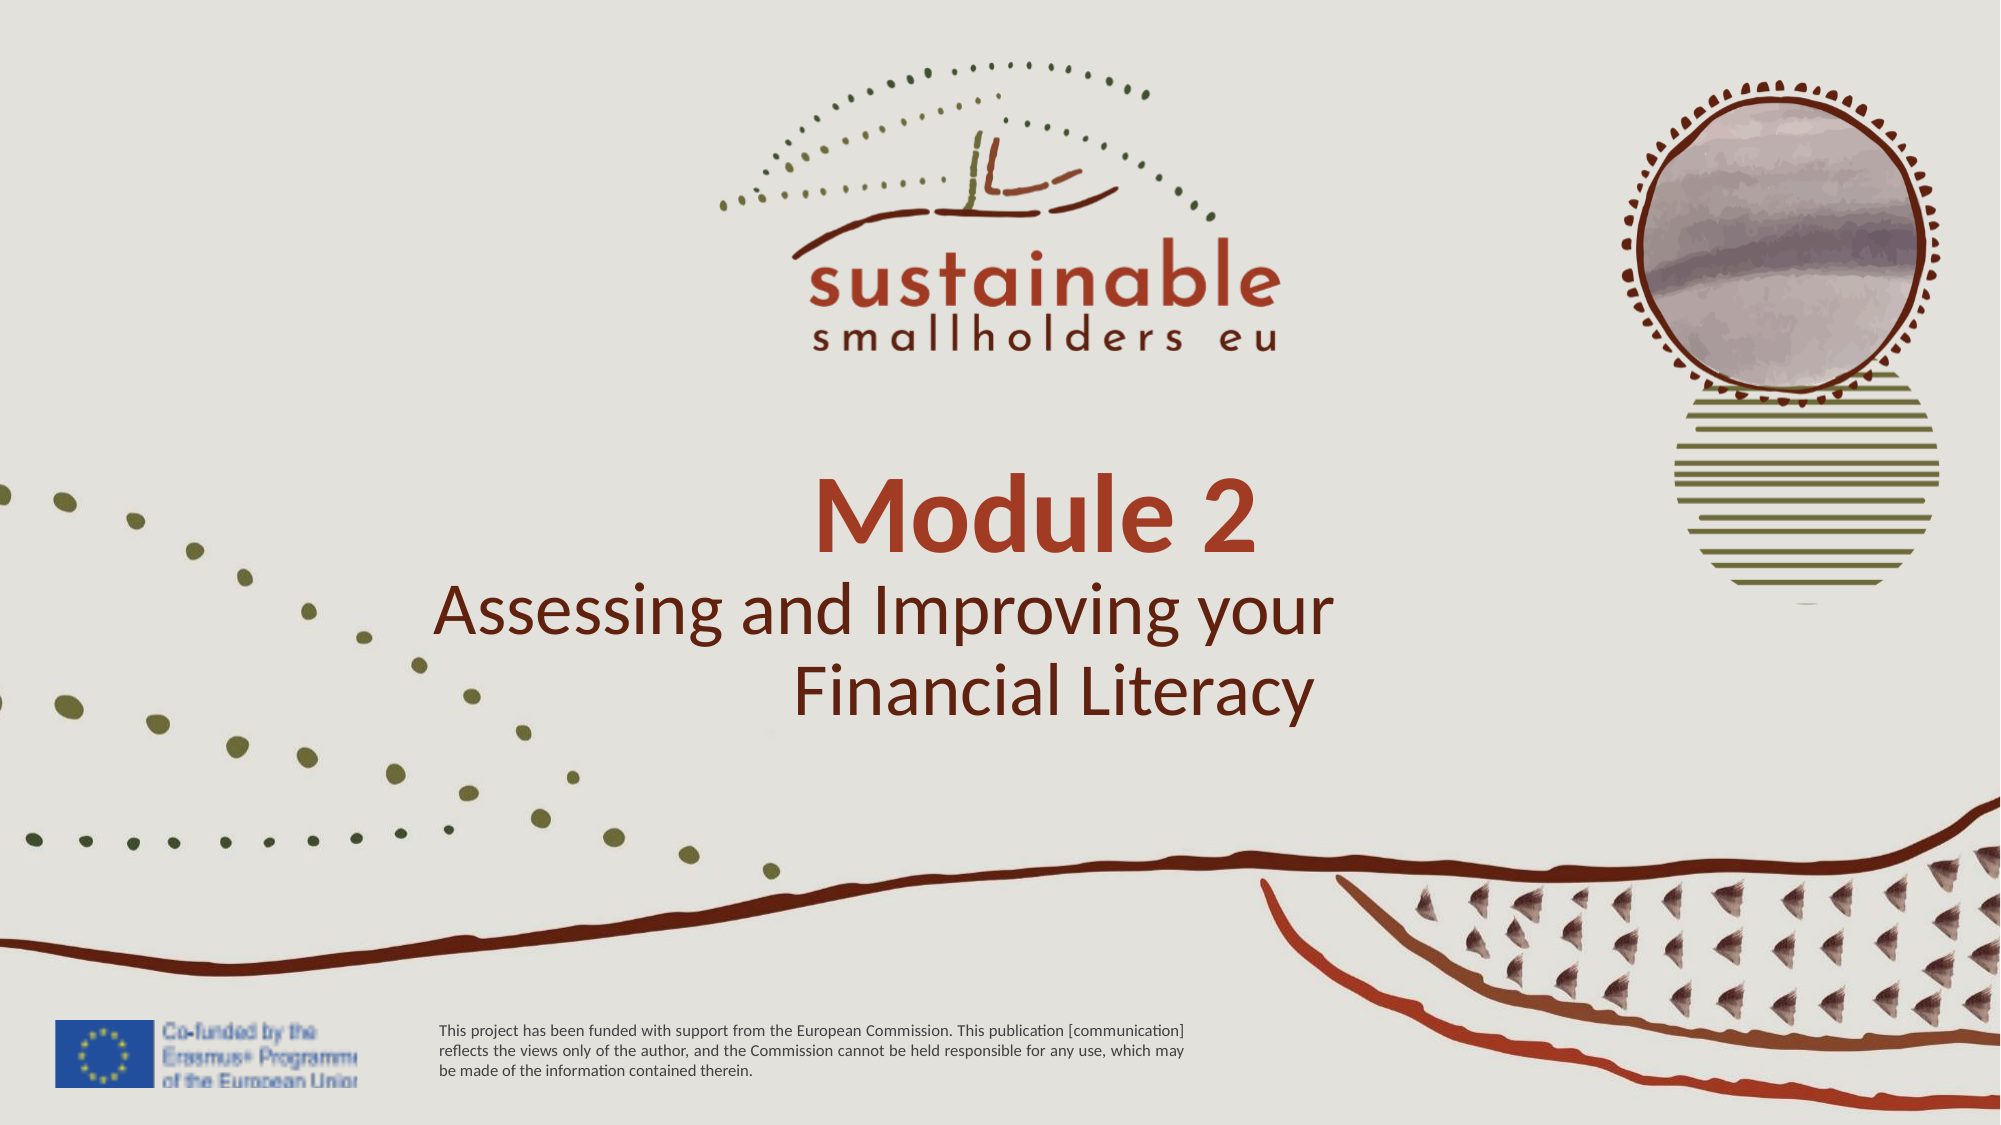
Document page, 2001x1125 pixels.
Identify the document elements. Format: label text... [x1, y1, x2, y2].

picture [0, 0, 2001, 1125]
list Module 2 [654, 448, 1417, 562]
list Assessing and Improving your Financial Literacy [397, 562, 1730, 804]
